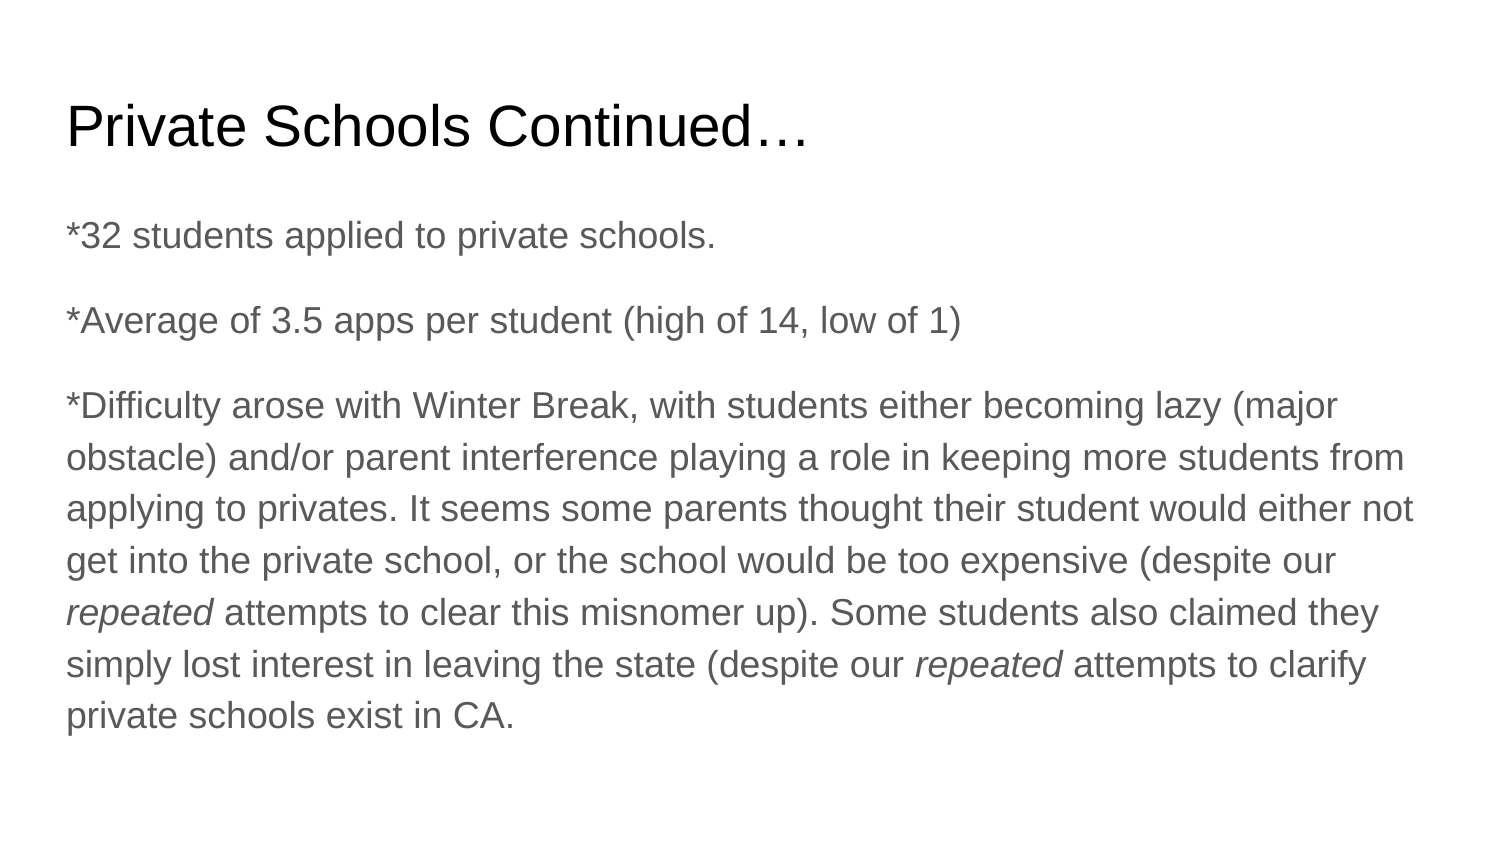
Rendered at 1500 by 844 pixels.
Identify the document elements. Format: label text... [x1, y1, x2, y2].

title Private Schools Continued… [51, 72, 1449, 167]
list *32 students applied to private schools. *Average of 3.5 apps per student (high of 14, low of 1) *Difficulty arose with Winter Break, with students either becoming lazy (major obstacle) and/or parent interference playing a role in keeping more students from applying to privates. It seems some parents thought their student would either not get into the private school, or the school would be too expensive (despite our repeated attempts to clear this misnomer up). Some students also claimed they simply lost interest in leaving the state (despite our repeated attempts to clarify private schools exist in CA. [51, 189, 1449, 750]
